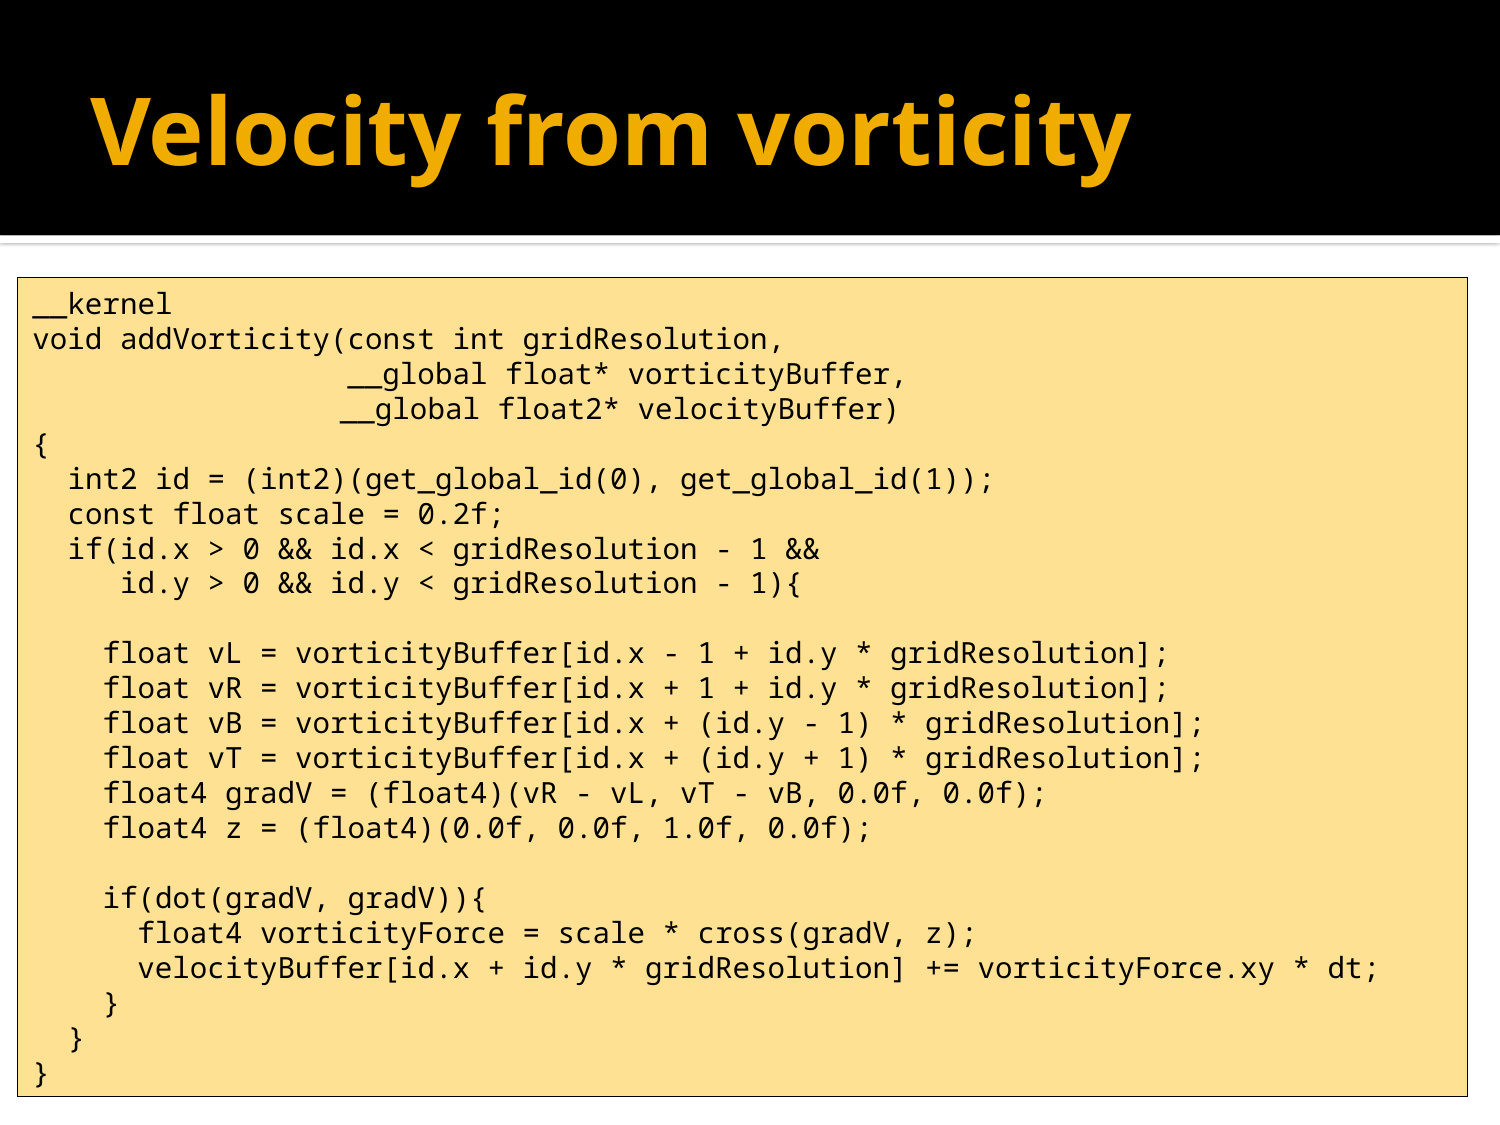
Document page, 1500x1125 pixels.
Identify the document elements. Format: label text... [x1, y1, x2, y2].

text_box __kernel void addVorticity(const int gridResolution, __global float* vorticityBuffer, __global float2* velocityBuffer) { int2 id = (int2)(get_global_id(0), get_global_id(1)); const float scale = 0.2f; if(id.x > 0 && id.x < gridResolution - 1 && id.y > 0 && id.y < gridResolution - 1){ float vL = vorticityBuffer[id.x - 1 + id.y * gridResolution]; float vR = vorticityBuffer[id.x + 1 + id.y * gridResolution]; float vB = vorticityBuffer[id.x + (id.y - 1) * gridResolution]; float vT = vorticityBuffer[id.x + (id.y + 1) * gridResolution]; float4 gradV = (float4)(vR - vL, vT - vB, 0.0f, 0.0f); float4 z = (float4)(0.0f, 0.0f, 1.0f, 0.0f); if(dot(gradV, gradV)){ float4 vorticityForce = scale * cross(gradV, z); velocityBuffer[id.x + id.y * gridResolution] += vorticityForce.xy * dt; } } } [17, 277, 1468, 1097]
title Velocity from vorticity [75, 25, 1425, 231]
